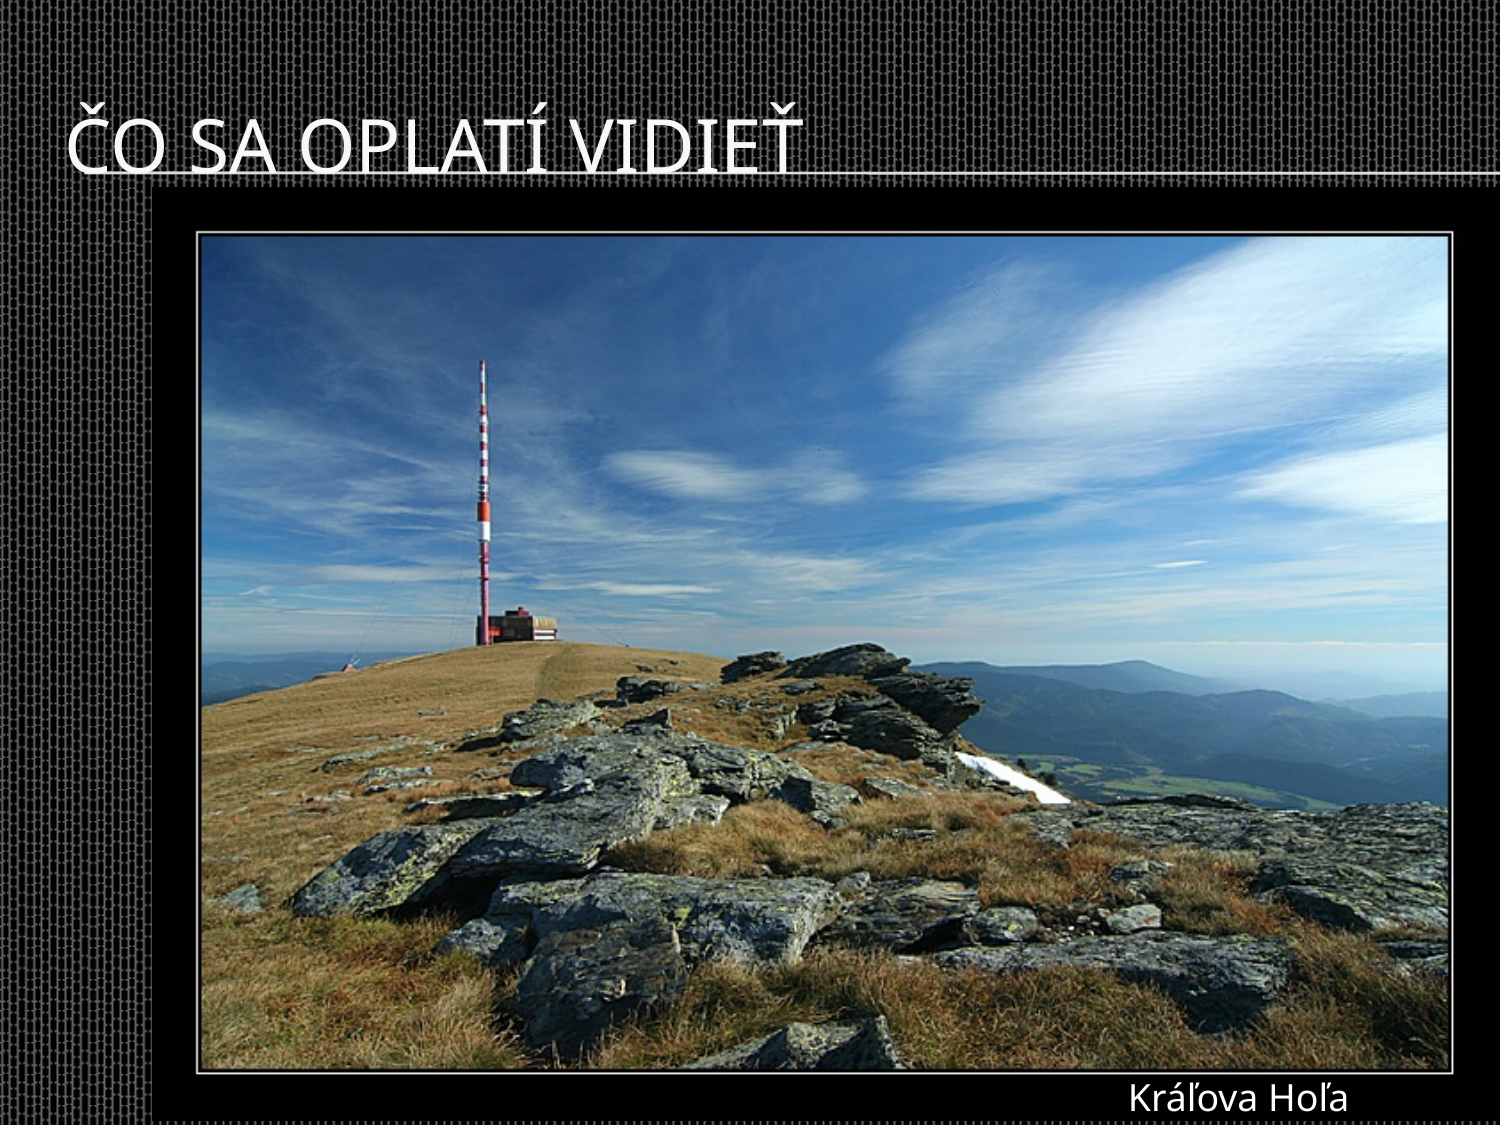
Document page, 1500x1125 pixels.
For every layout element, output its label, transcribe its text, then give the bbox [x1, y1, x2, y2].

title Čo sa oplatí vidieť [50, 75, 1475, 213]
picture [151, 187, 1500, 1121]
